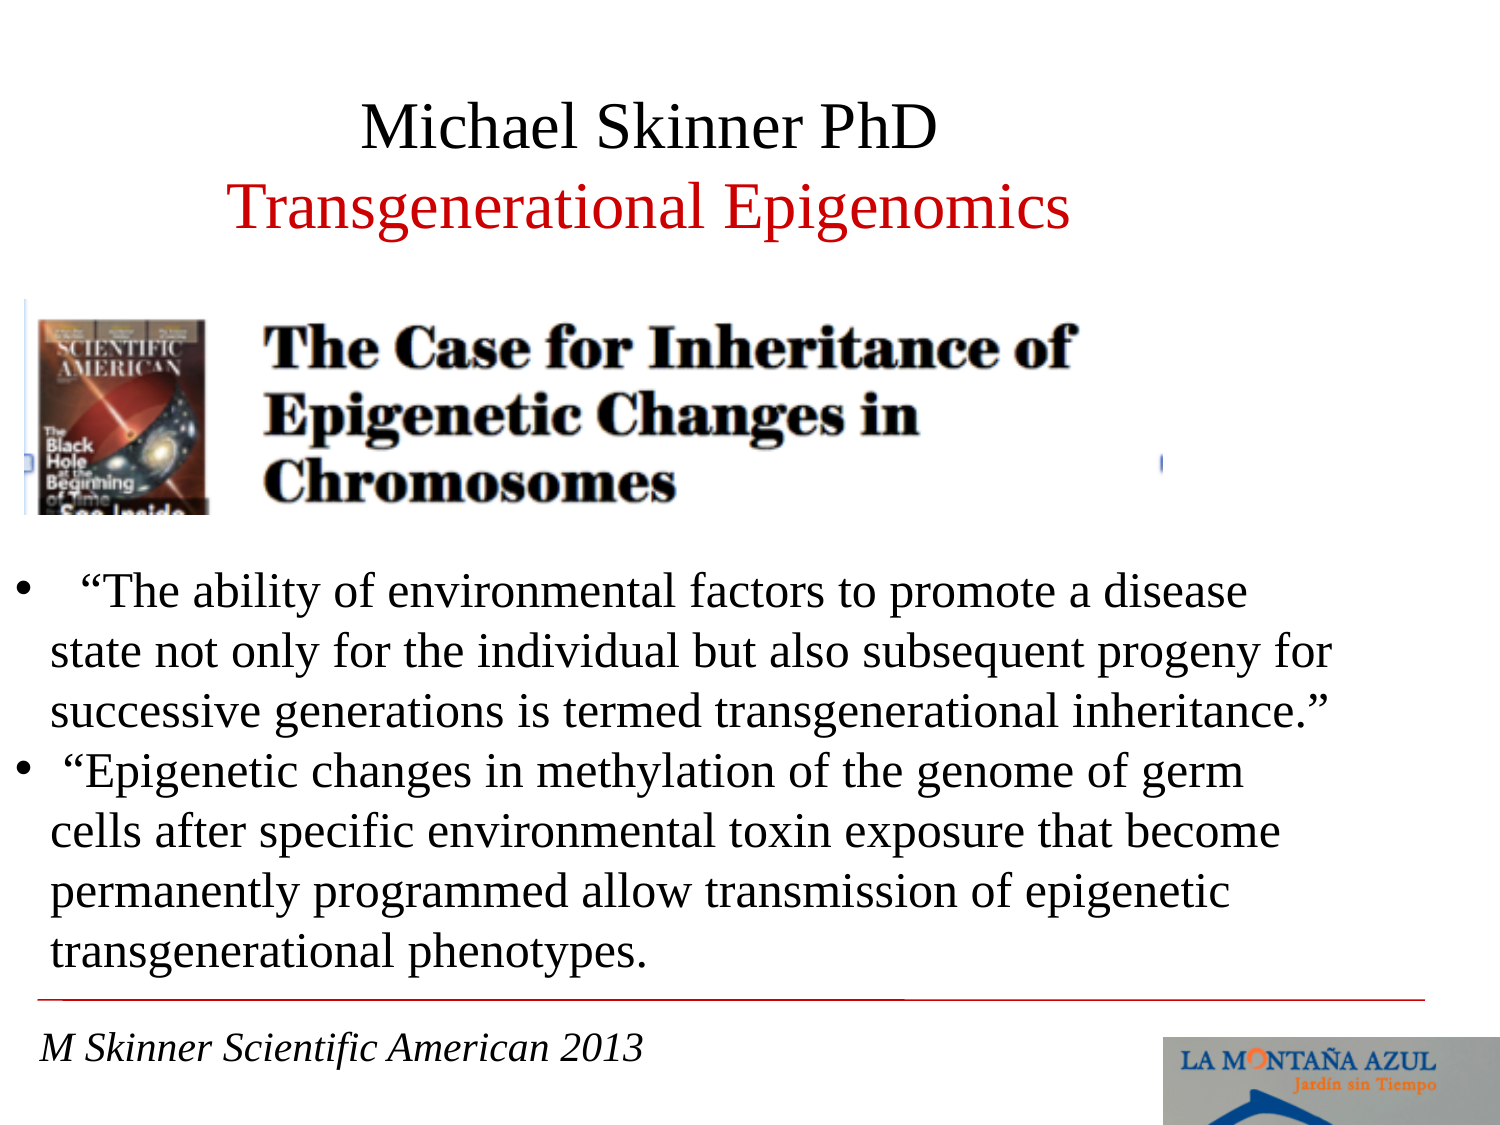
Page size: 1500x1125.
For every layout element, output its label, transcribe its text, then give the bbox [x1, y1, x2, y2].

text_box Michael Skinner PhD Transgenerational Epigenomics [99, 74, 1200, 250]
picture [24, 299, 1163, 515]
picture [1163, 1037, 1500, 1125]
text_box M Skinner Scientific American 2013 [24, 1012, 1300, 1078]
text_box “The ability of environmental factors to promote a disease state not only for the individual but also subsequent progeny for successive generations is termed transgenerational inheritance.” “Epigenetic changes in methylation of the genome of germ cells after specific environmental toxin exposure that become permanently programmed allow transmission of epigenetic transgenerational phenotypes. [0, 549, 1363, 985]
